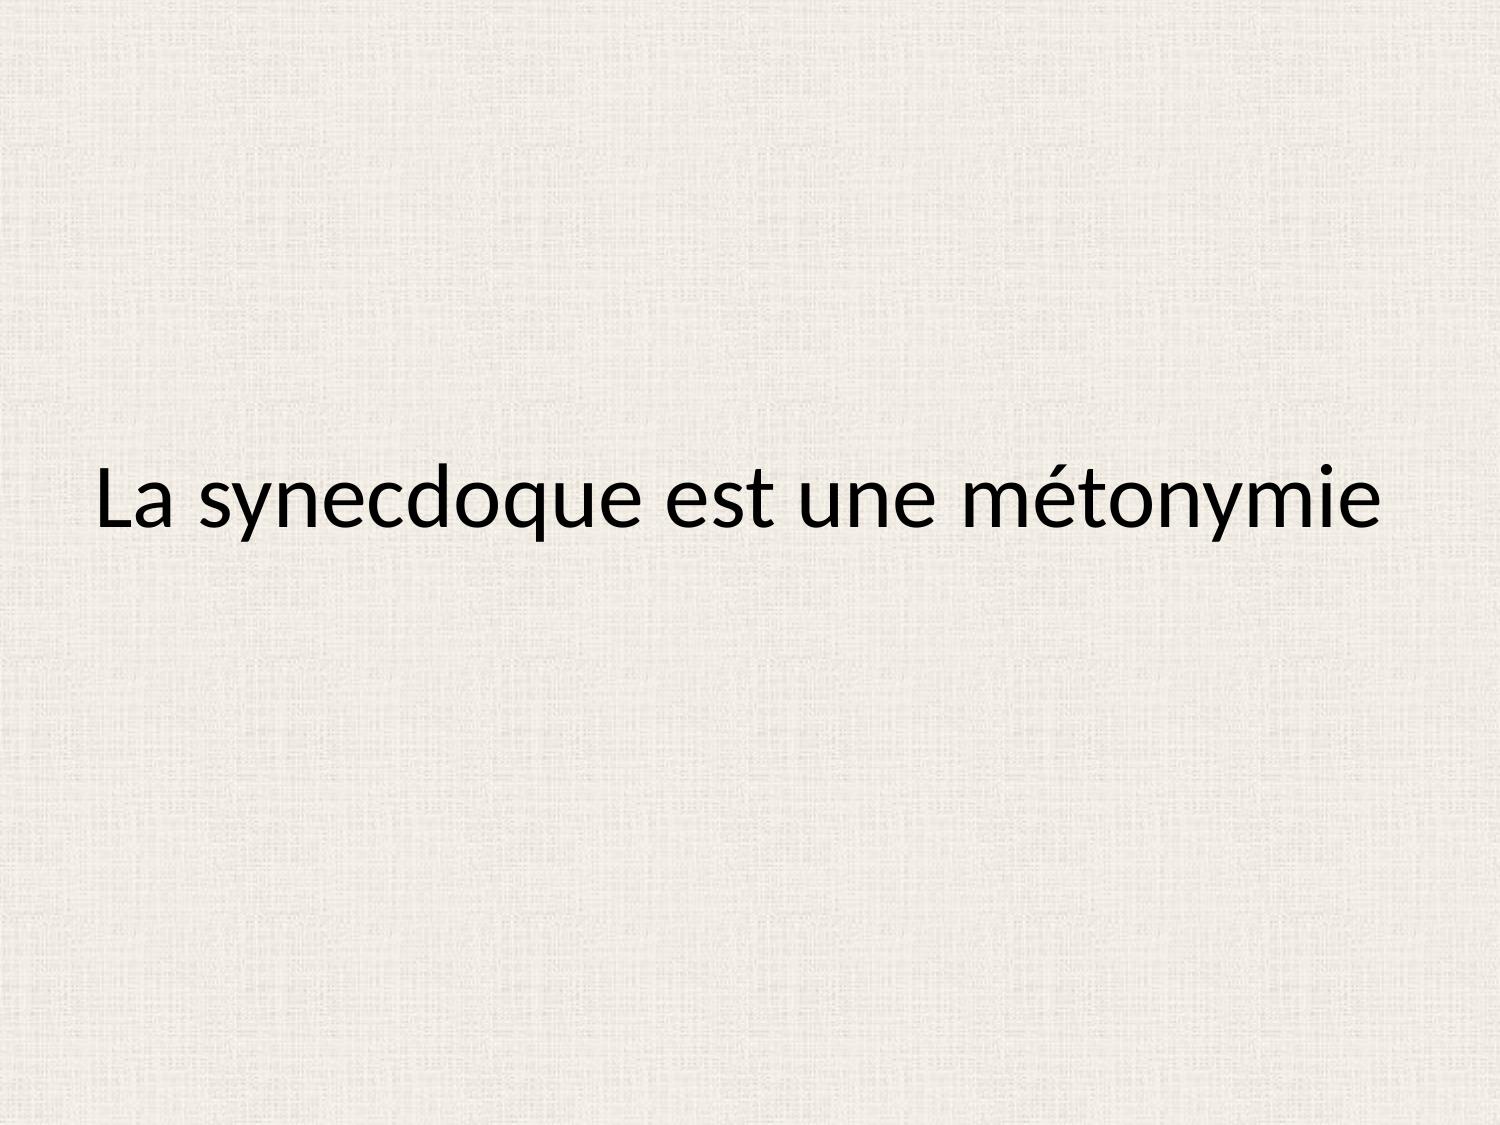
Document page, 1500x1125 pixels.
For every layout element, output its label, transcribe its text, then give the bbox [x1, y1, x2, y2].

title La synecdoque est une métonymie [64, 397, 1415, 585]
